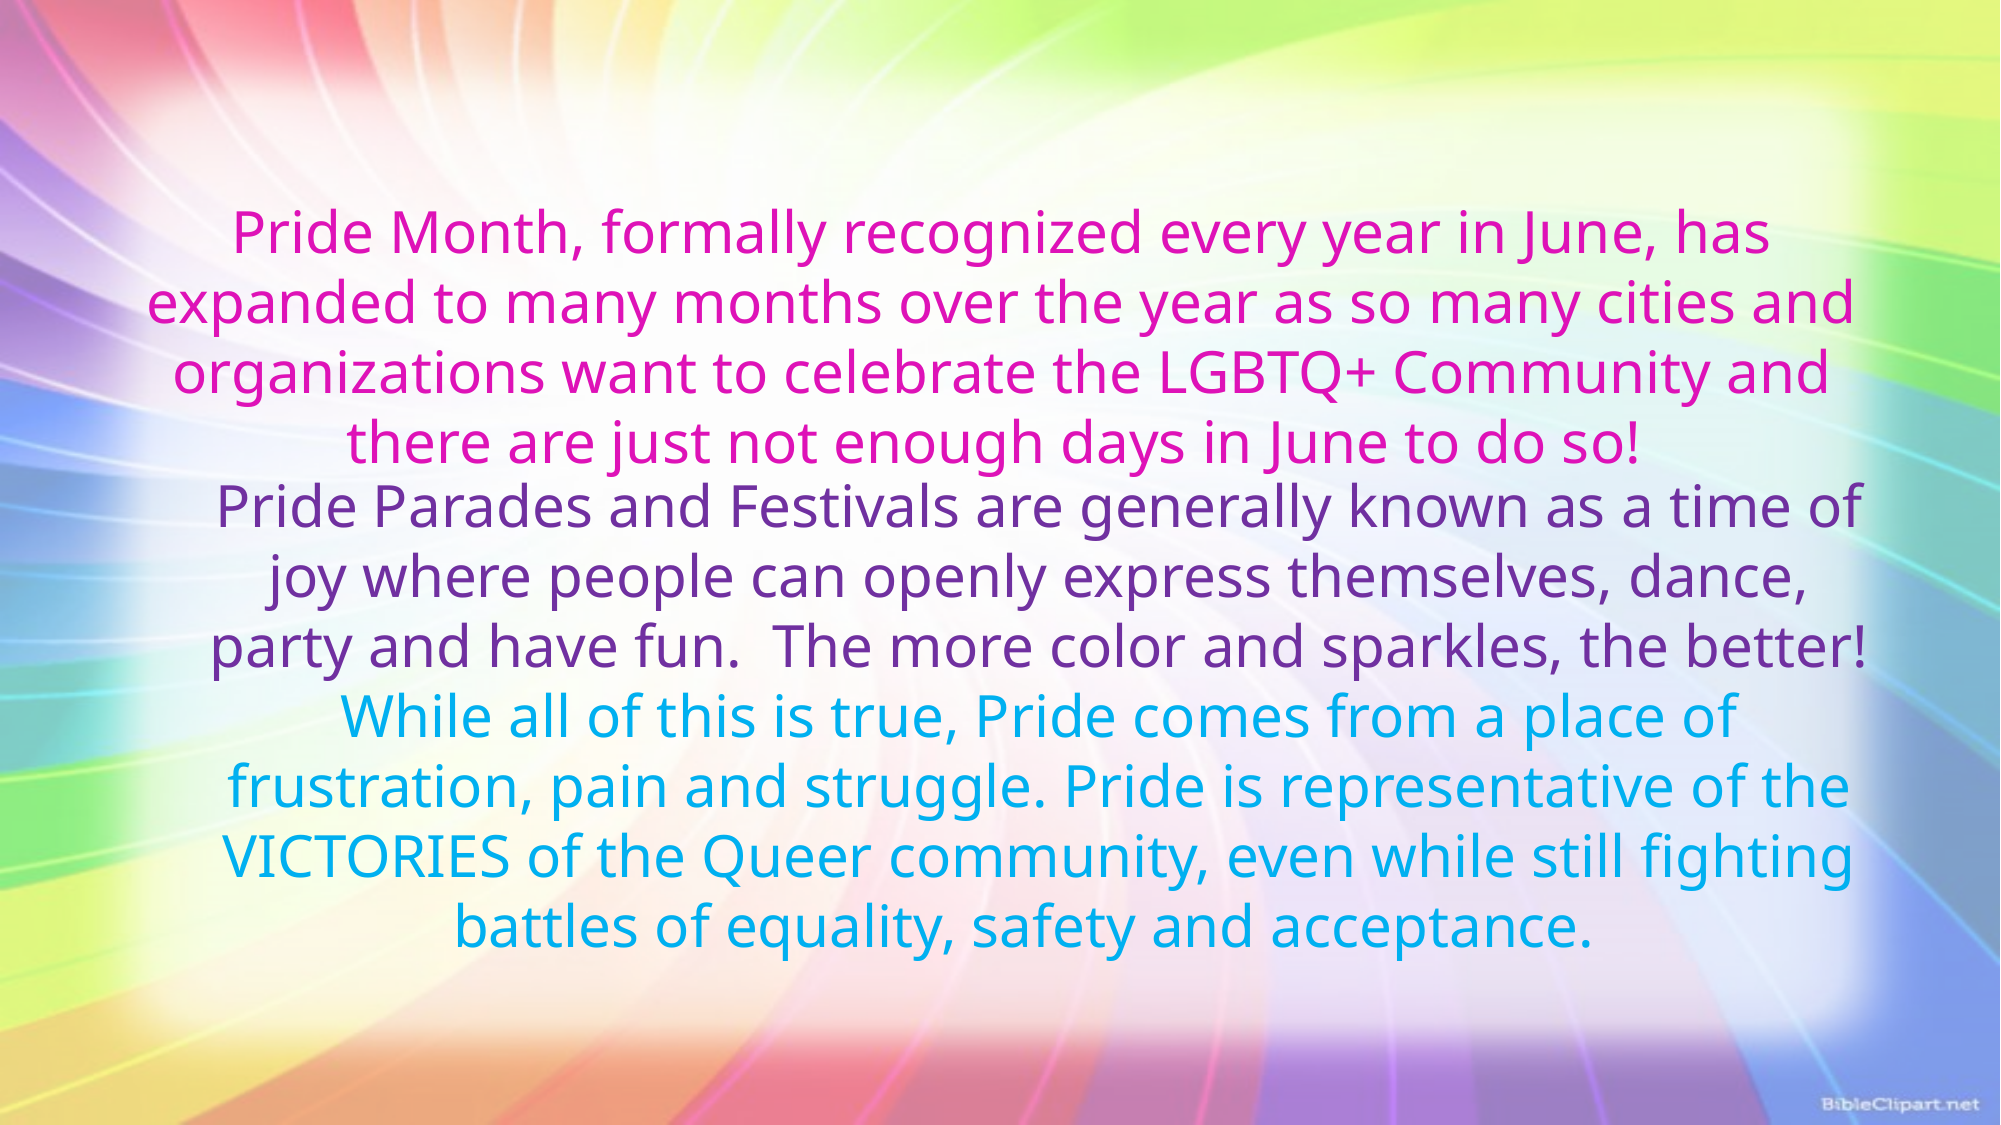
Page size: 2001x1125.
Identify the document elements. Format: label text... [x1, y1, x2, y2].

text_box Pride Month, formally recognized every year in June, has expanded to many months over the year as so many cities and organizations want to celebrate the LGBTQ+ Community and there are just not enough days in June to do so! [114, 188, 1889, 483]
text_box Pride Parades and Festivals are generally known as a time of joy where people can openly express themselves, dance, party and have fun. The more color and sparkles, the better! While all of this is true, Pride comes from a place of frustration, pain and struggle. Pride is representative of the VICTORIES of the Queer community, even while still fighting battles of equality, safety and acceptance. [189, 461, 1889, 967]
